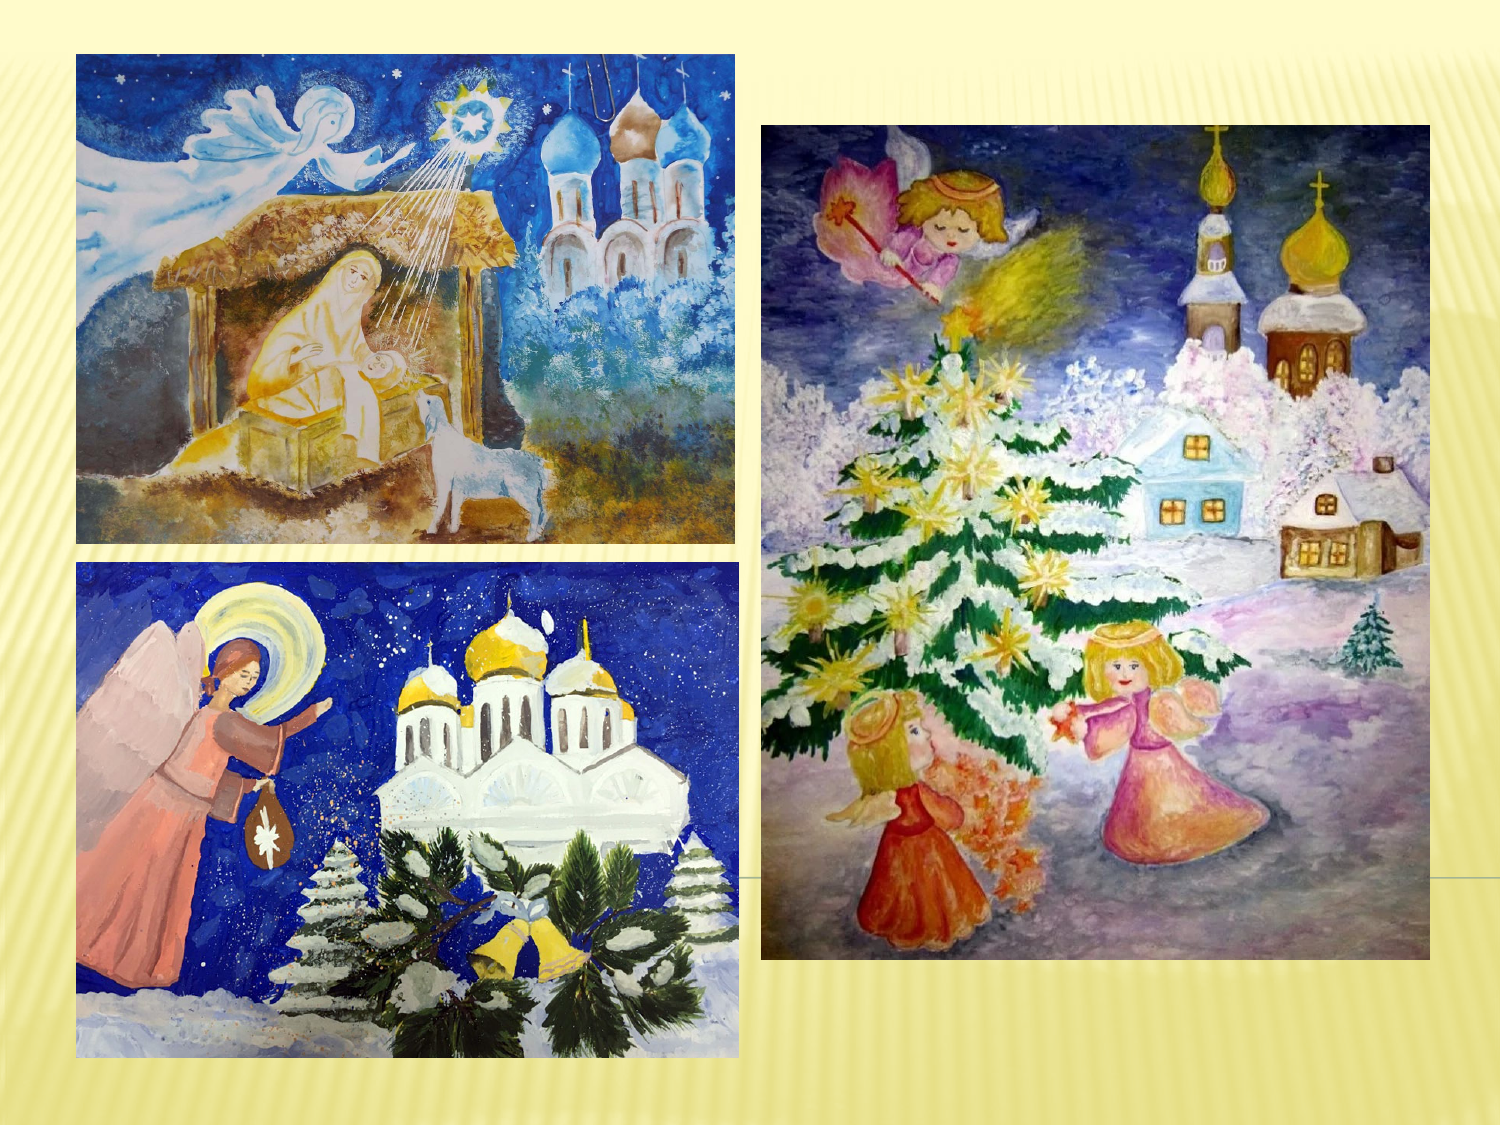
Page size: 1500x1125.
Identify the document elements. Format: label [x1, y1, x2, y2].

picture [76, 562, 739, 1058]
picture [761, 125, 1430, 960]
picture [76, 54, 735, 545]
